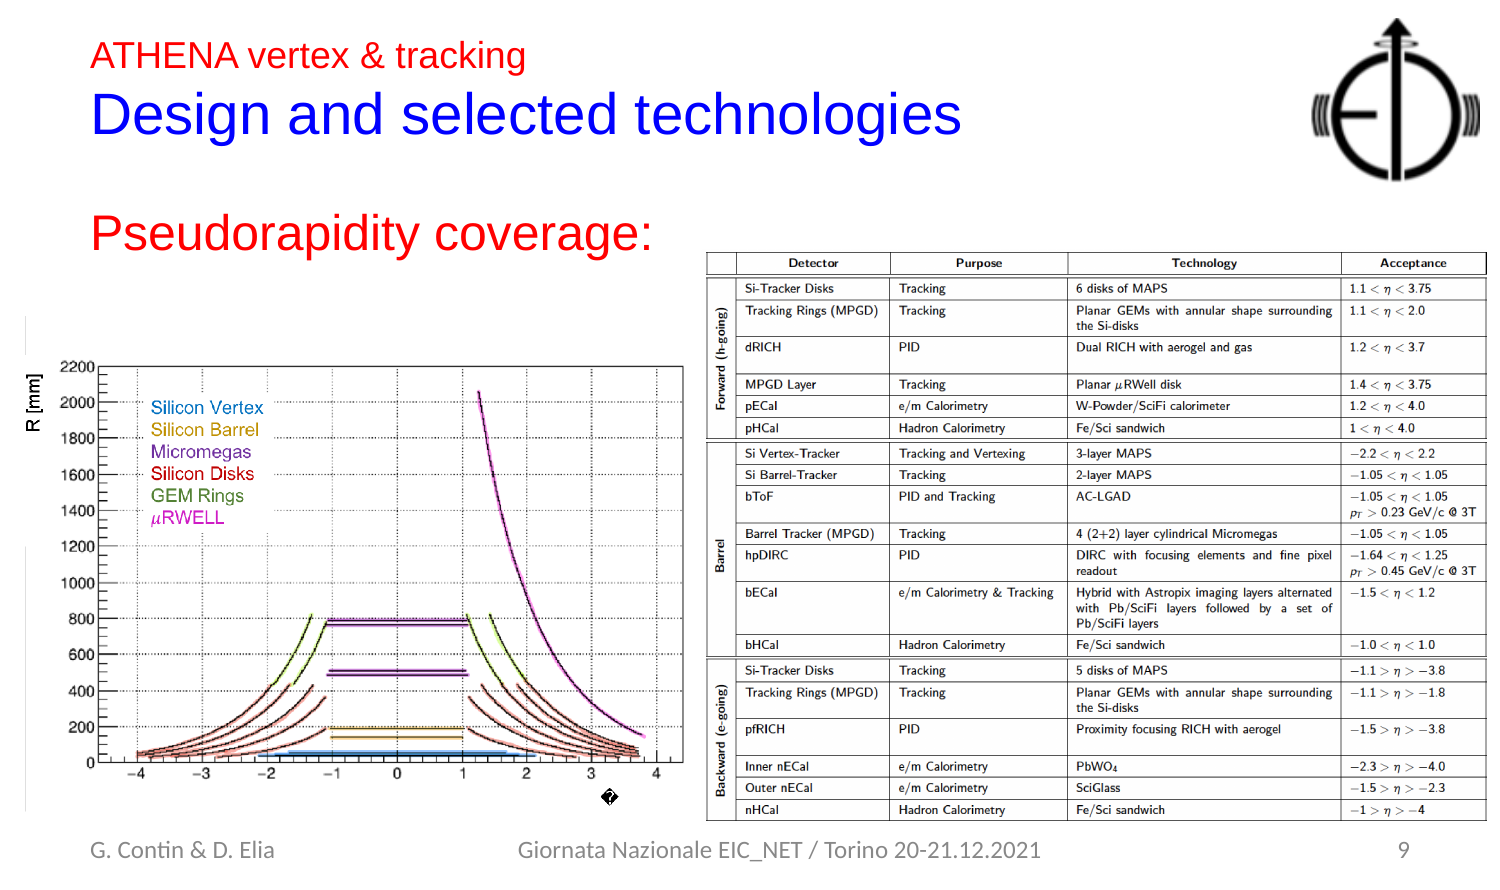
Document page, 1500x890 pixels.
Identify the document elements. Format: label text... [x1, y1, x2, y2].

slide_number G. Contin & D. Elia [75, 824, 339, 872]
text_box ATHENA vertex & tracking Design and selected technologies [74, 23, 1425, 154]
picture [0, 248, 1487, 825]
footer Giornata Nazionale EIC_NET / Torino 20-21.12.2021 [392, 824, 1169, 872]
text_box Pseudorapidity coverage: [75, 192, 1450, 268]
slide_number 9 [1291, 833, 1425, 872]
picture [1310, 18, 1480, 184]
